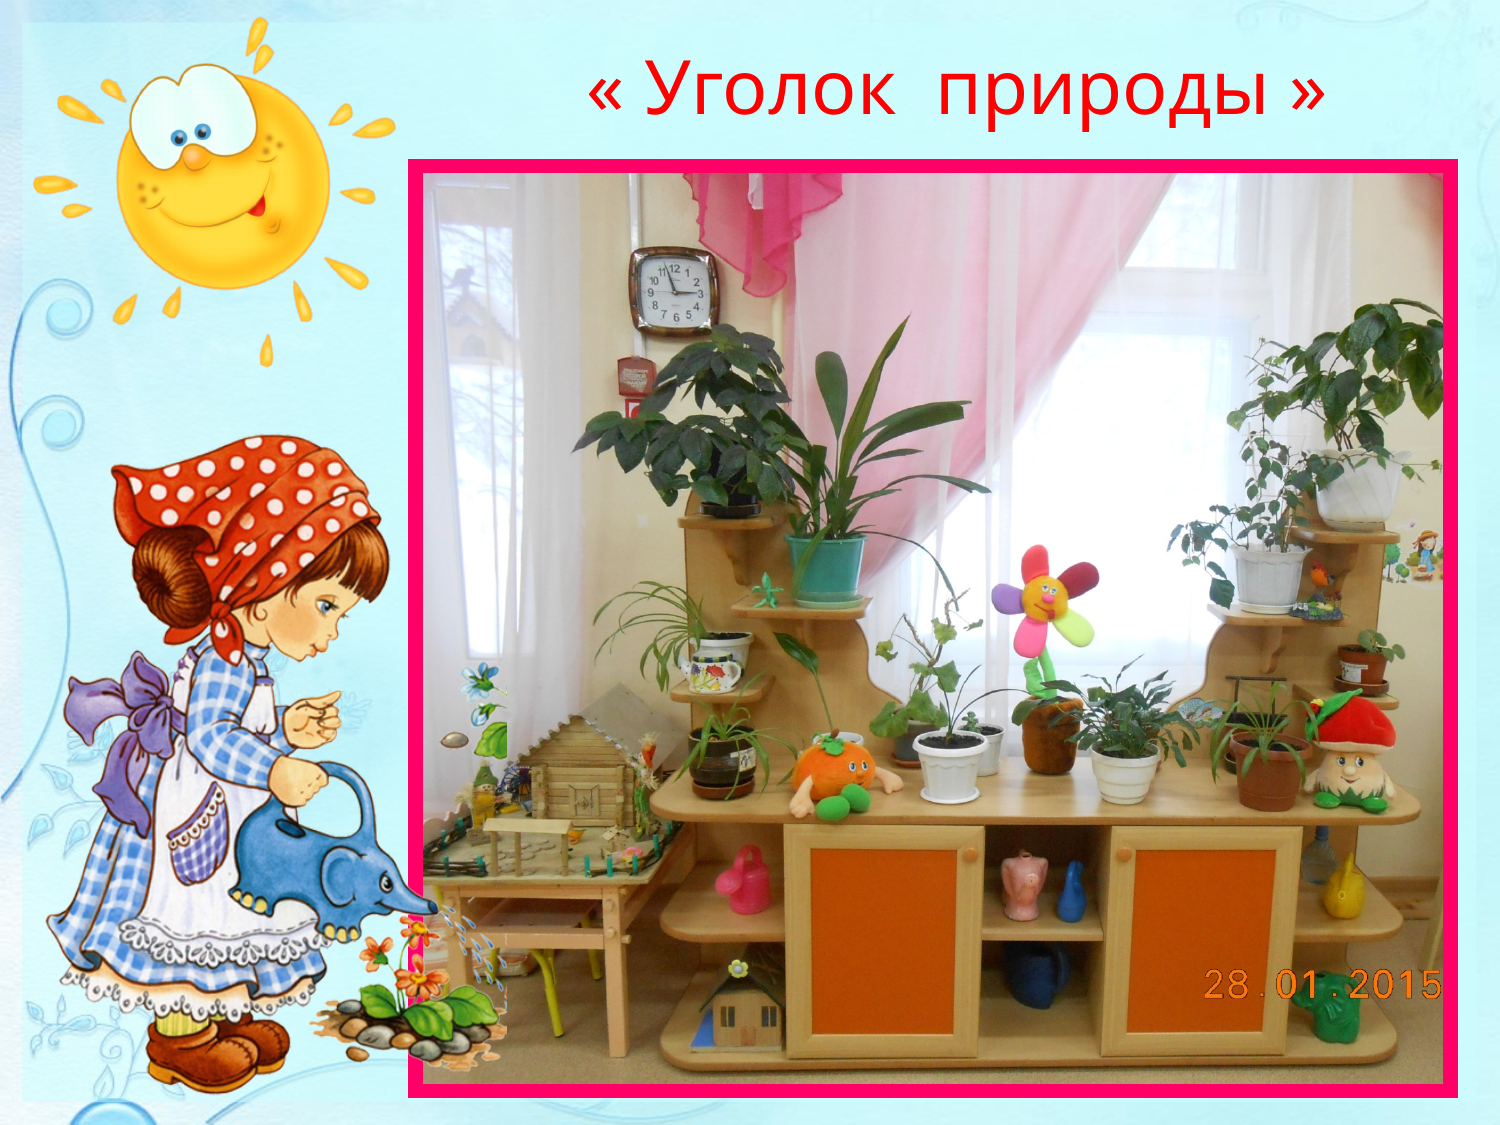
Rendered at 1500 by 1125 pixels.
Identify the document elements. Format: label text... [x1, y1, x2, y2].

text_box « Уголок природы » [552, 31, 1344, 137]
picture [0, 0, 1500, 1125]
